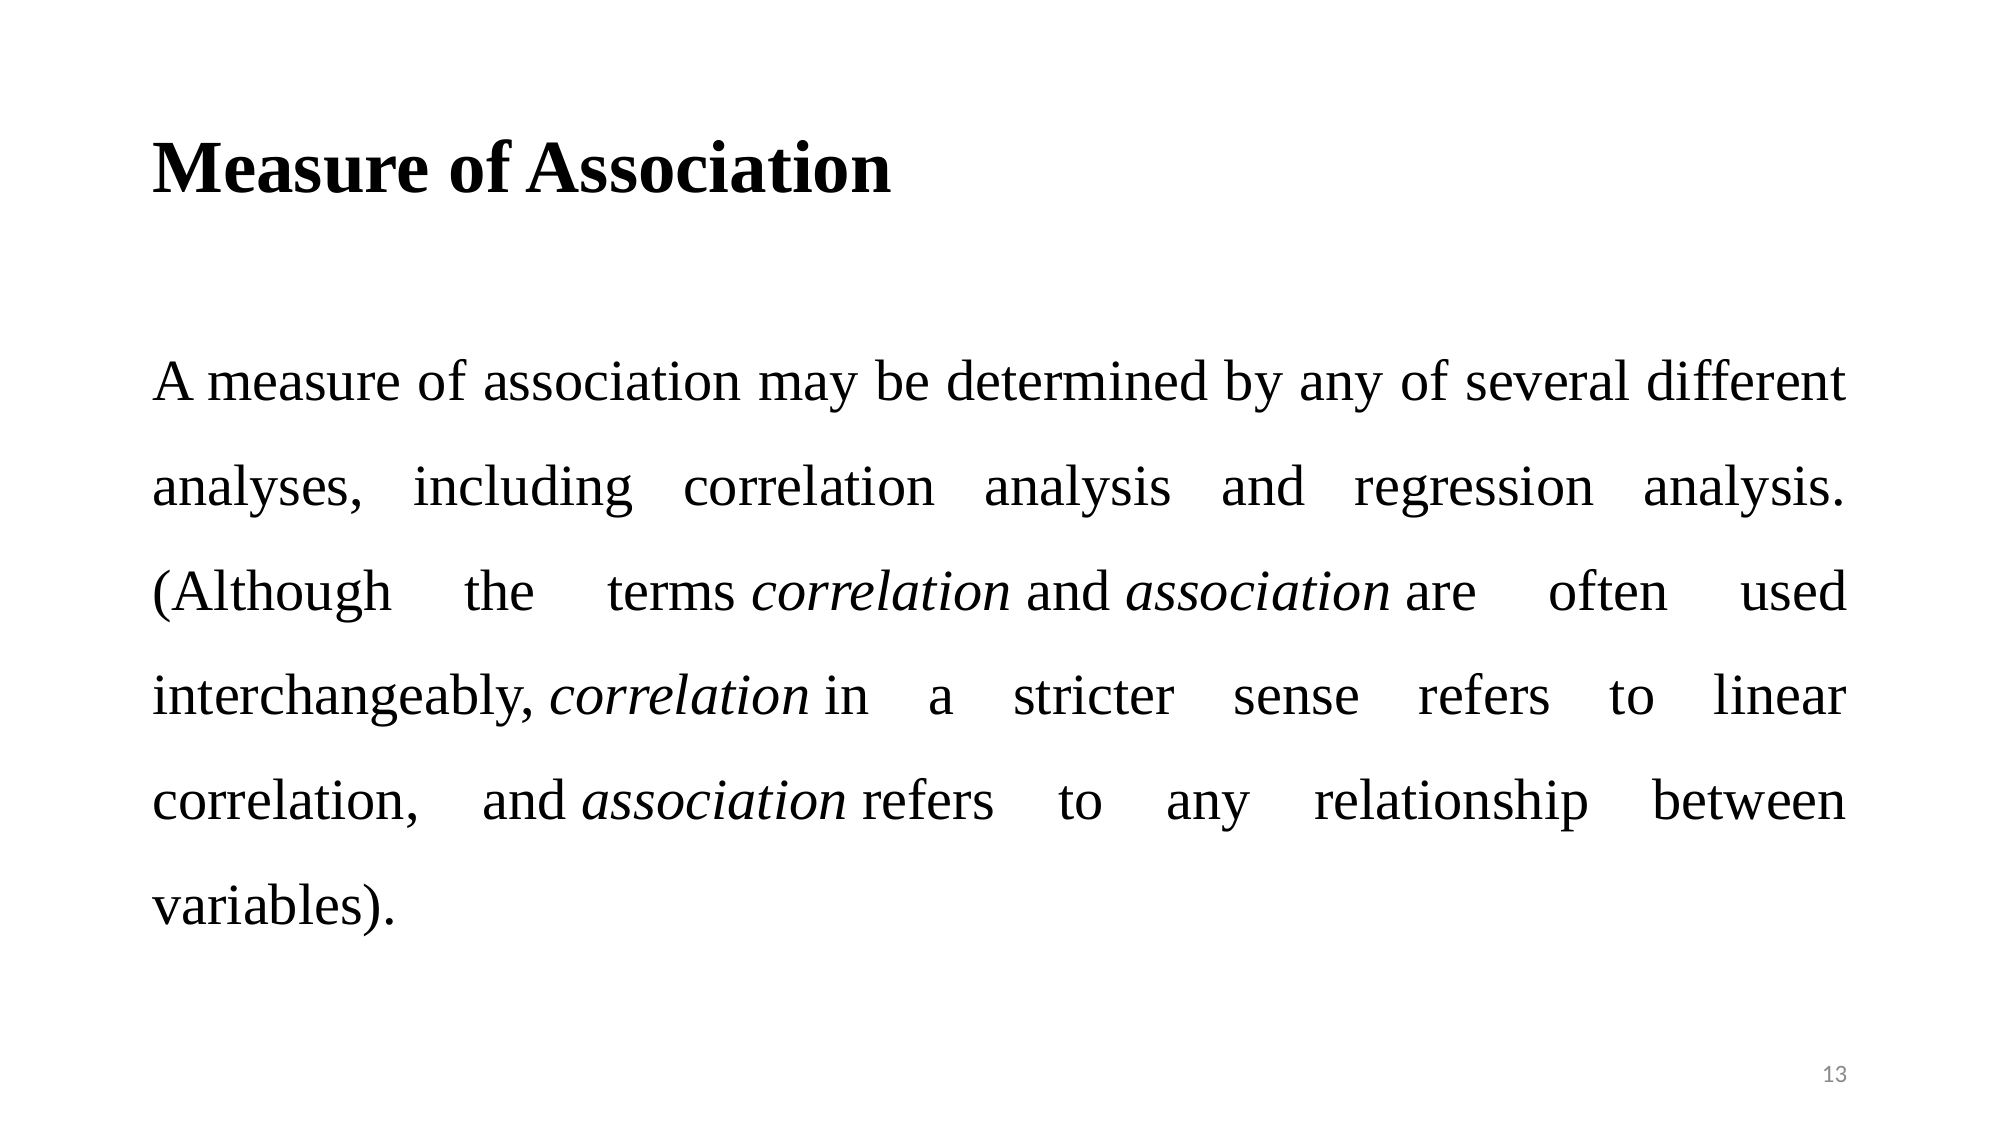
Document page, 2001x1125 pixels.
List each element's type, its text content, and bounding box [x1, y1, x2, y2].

slide_number 13 [1412, 1042, 1863, 1103]
list A measure of association may be determined by any of several different analyses, including correlation analysis and regression analysis. (Although the terms correlation and association are often used interchangeably, correlation in a stricter sense refers to linear correlation, and association refers to any relationship between variables). [137, 299, 1863, 1014]
title Measure of Association [137, 59, 1863, 278]
